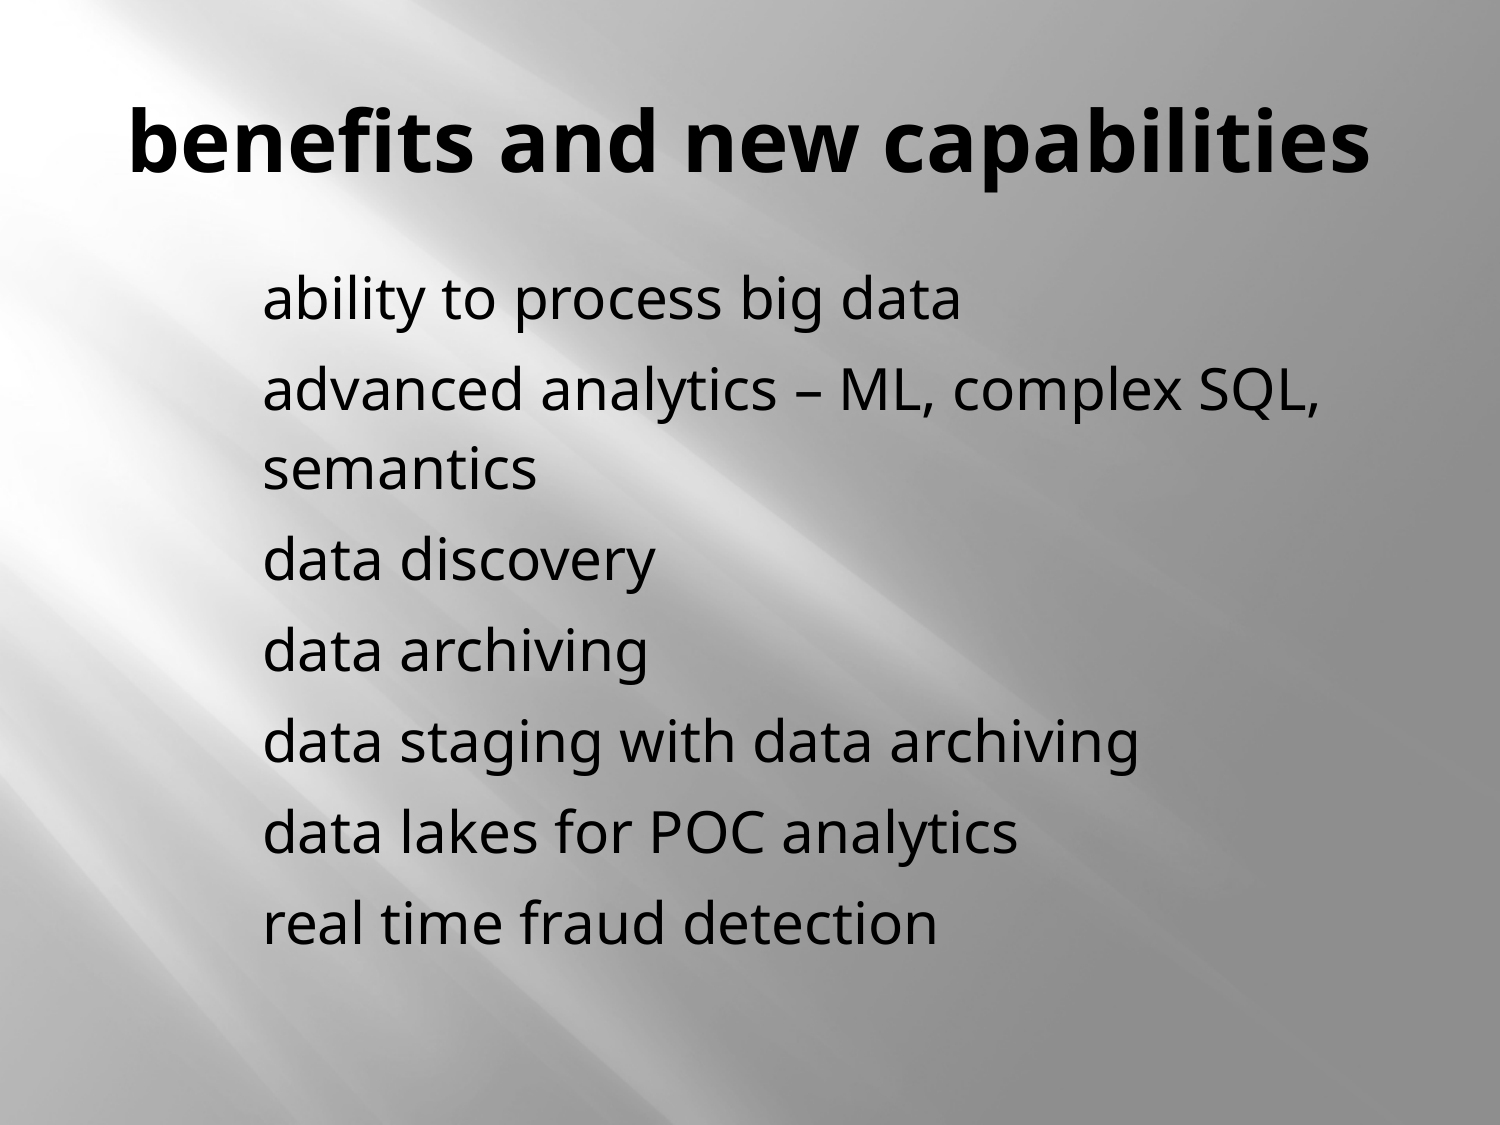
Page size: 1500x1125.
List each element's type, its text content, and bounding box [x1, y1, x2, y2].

title benefits and new capabilities [75, 45, 1425, 233]
list ability to process big data advanced analytics – ML, complex SQL, semantics data discovery data archiving data staging with data archiving data lakes for POC analytics real time fraud detection [75, 249, 1425, 1050]
